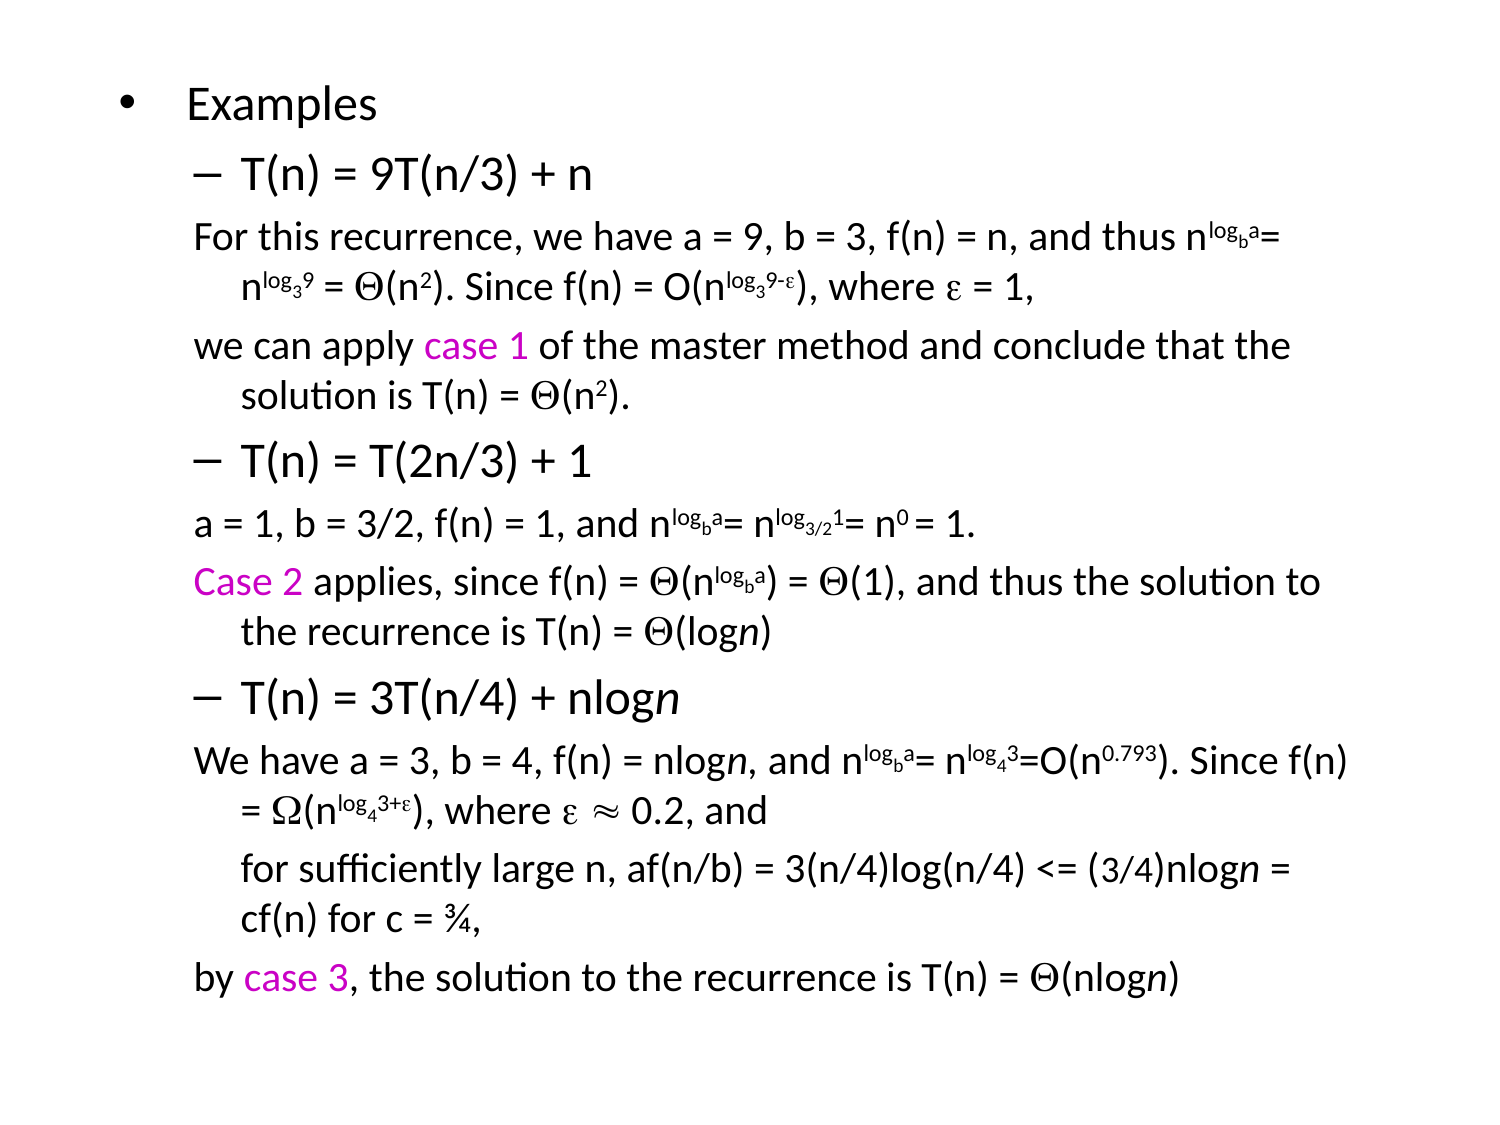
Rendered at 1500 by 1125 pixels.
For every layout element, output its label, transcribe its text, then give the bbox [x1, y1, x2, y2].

list Examples T(n) = 9T(n/3) + n For this recurrence, we have a = 9, b = 3, f(n) = n, and thus nlogba= nlog39 = (n2). Since f(n) = O(nlog39-), where  = 1, we can apply case 1 of the master method and conclude that the solution is T(n) = (n2). T(n) = T(2n/3) + 1 a = 1, b = 3/2, f(n) = 1, and nlogba= nlog3/21= n0 = 1. Case 2 applies, since f(n) = (nlogba) = (1), and thus the solution to the recurrence is T(n) = (logn) T(n) = 3T(n/4) + nlogn We have a = 3, b = 4, f(n) = nlogn, and nlogba= nlog43=O(n0.793). Since f(n) = (nlog43+), where   0.2, and for sufficiently large n, af(n/b) = 3(n/4)log(n/4) <= (3/4)nlogn = cf(n) for c = ¾, by case 3, the solution to the recurrence is T(n) = (nlogn) [103, 63, 1379, 1058]
